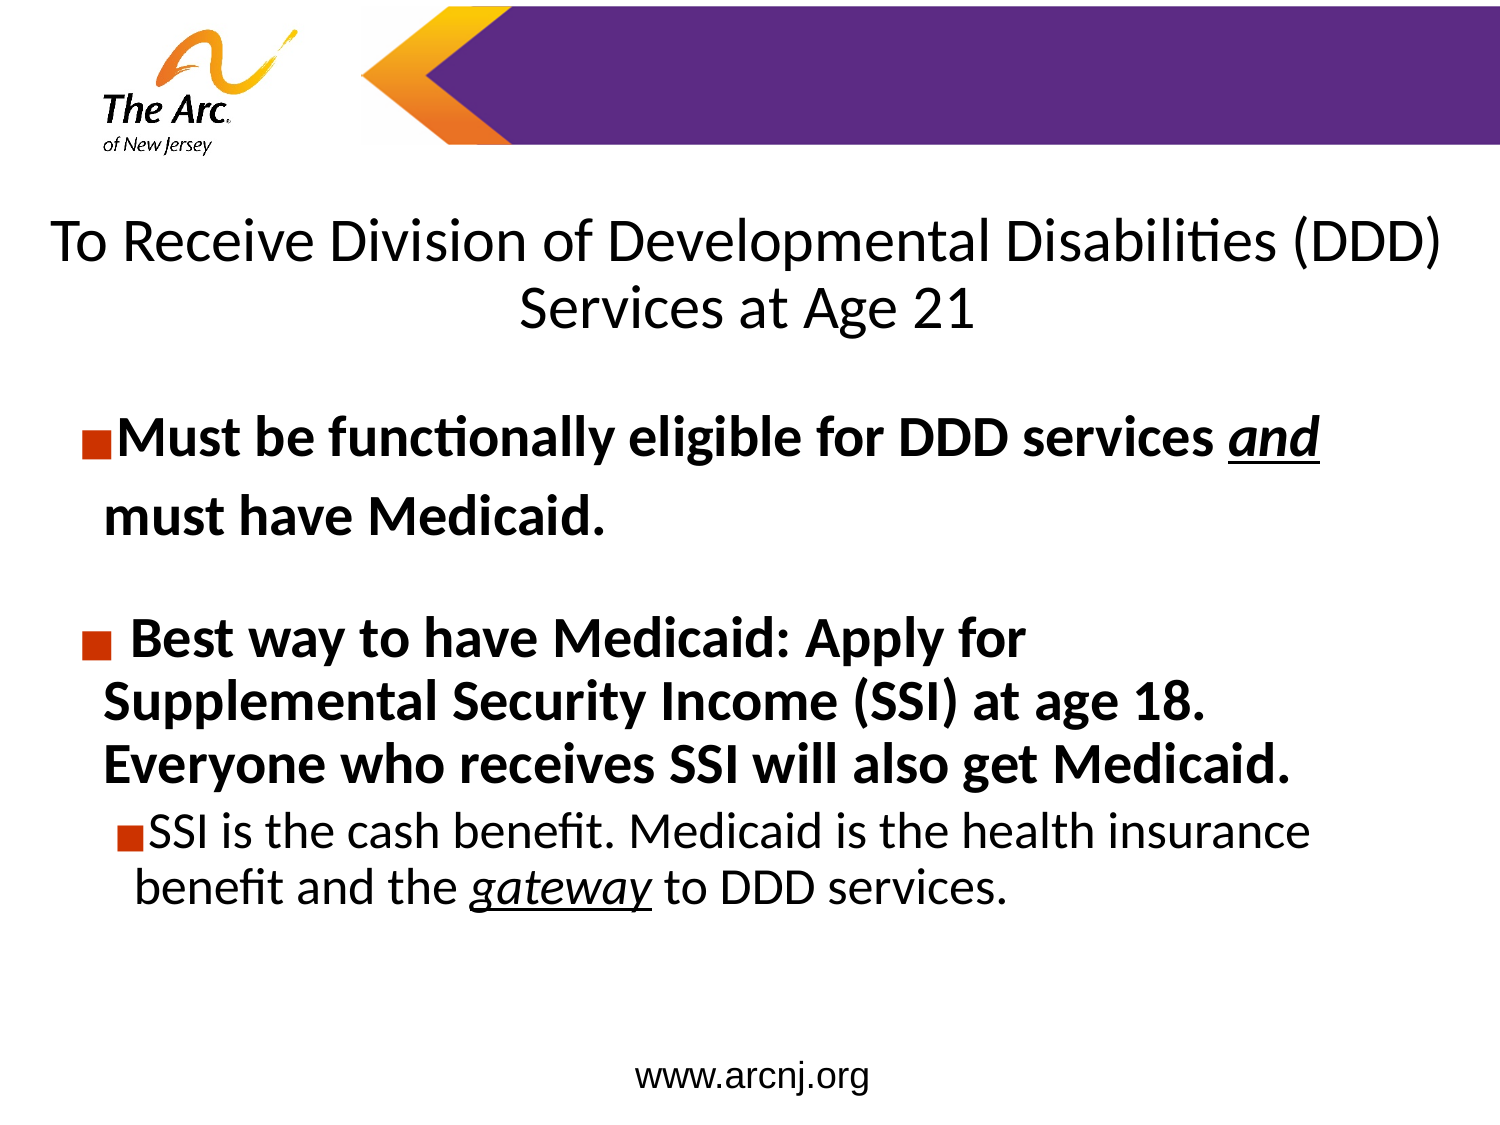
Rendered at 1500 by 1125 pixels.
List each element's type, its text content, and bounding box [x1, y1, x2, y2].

list Must be functionally eligible for DDD services and must have Medicaid. Best way to have Medicaid: Apply for Supplemental Security Income (SSI) at age 18. Everyone who receives SSI will also get Medicaid. SSI is the cash benefit. Medicaid is the health insurance benefit and the gateway to DDD services. [62, 350, 1450, 1038]
title To Receive Division of Developmental Disabilities (DDD) Services at Age 21 [0, 200, 1498, 350]
picture [75, 1, 325, 179]
picture [361, 6, 1500, 145]
